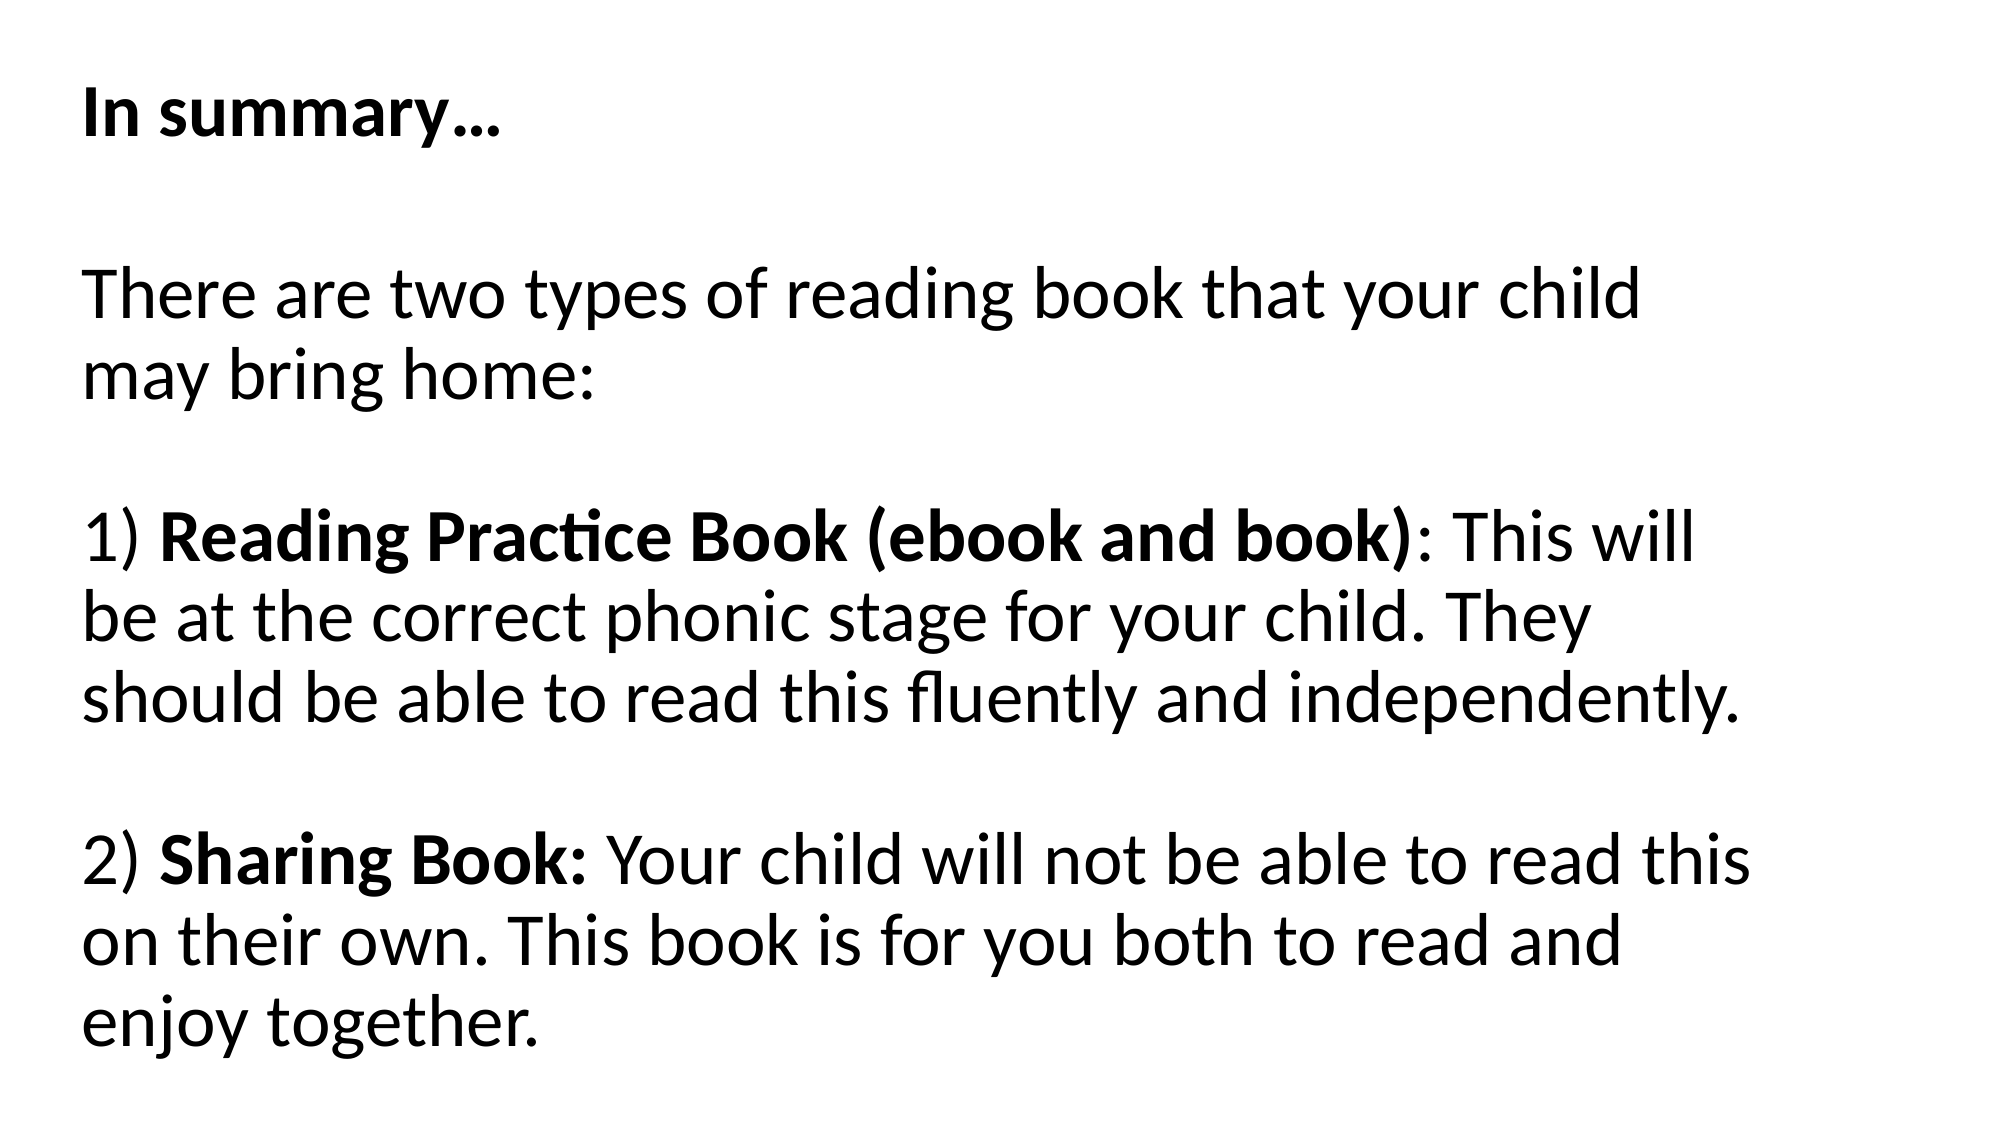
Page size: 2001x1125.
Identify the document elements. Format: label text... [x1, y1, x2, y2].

text_box In summary… [66, 54, 1631, 125]
text_box There are two types of reading book that your child may bring home: 1) Reading Practice Book (ebook and book): This will be at the correct phonic stage for your child. They should be able to read this fluently and independently. 2) Sharing Book: Your child will not be able to read this on their own. This book is for you both to read and enjoy together. [66, 125, 1792, 1071]
